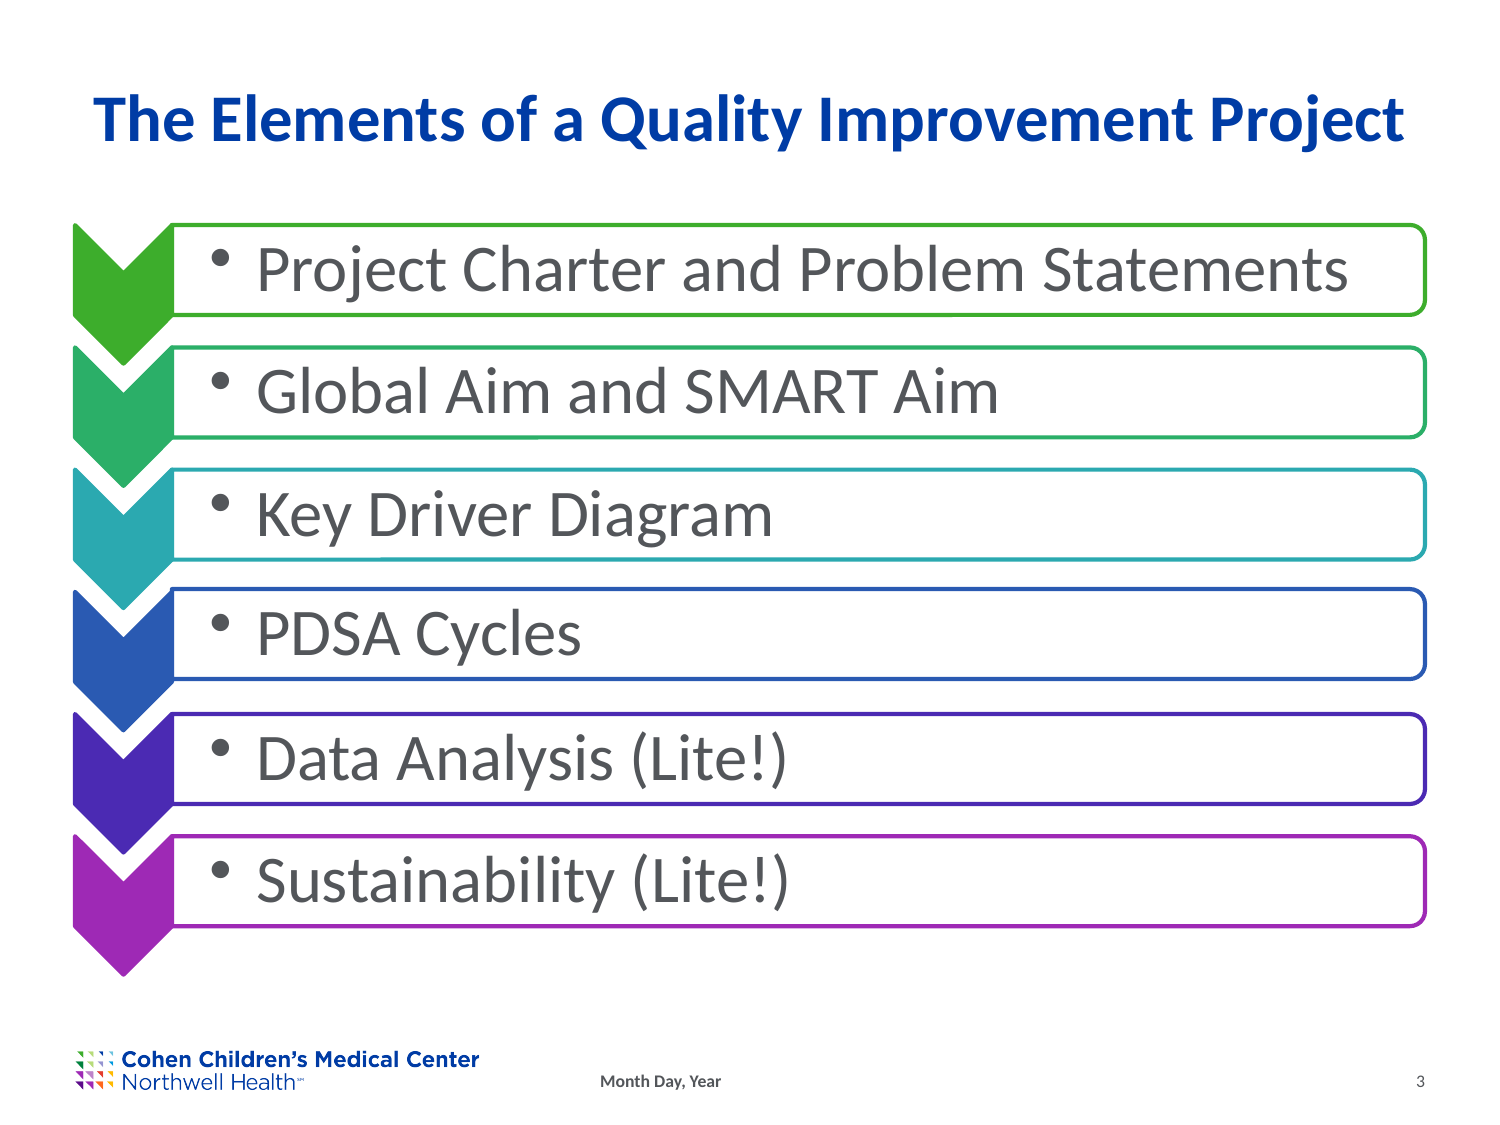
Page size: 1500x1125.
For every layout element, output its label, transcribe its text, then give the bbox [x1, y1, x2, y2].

picture [56, 1032, 498, 1109]
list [74, 224, 1426, 976]
title The Elements of a Quality Improvement Project [75, 75, 1425, 206]
slide_number Month Day, Year [540, 1061, 781, 1092]
slide_number 3 [1303, 1045, 1425, 1092]
